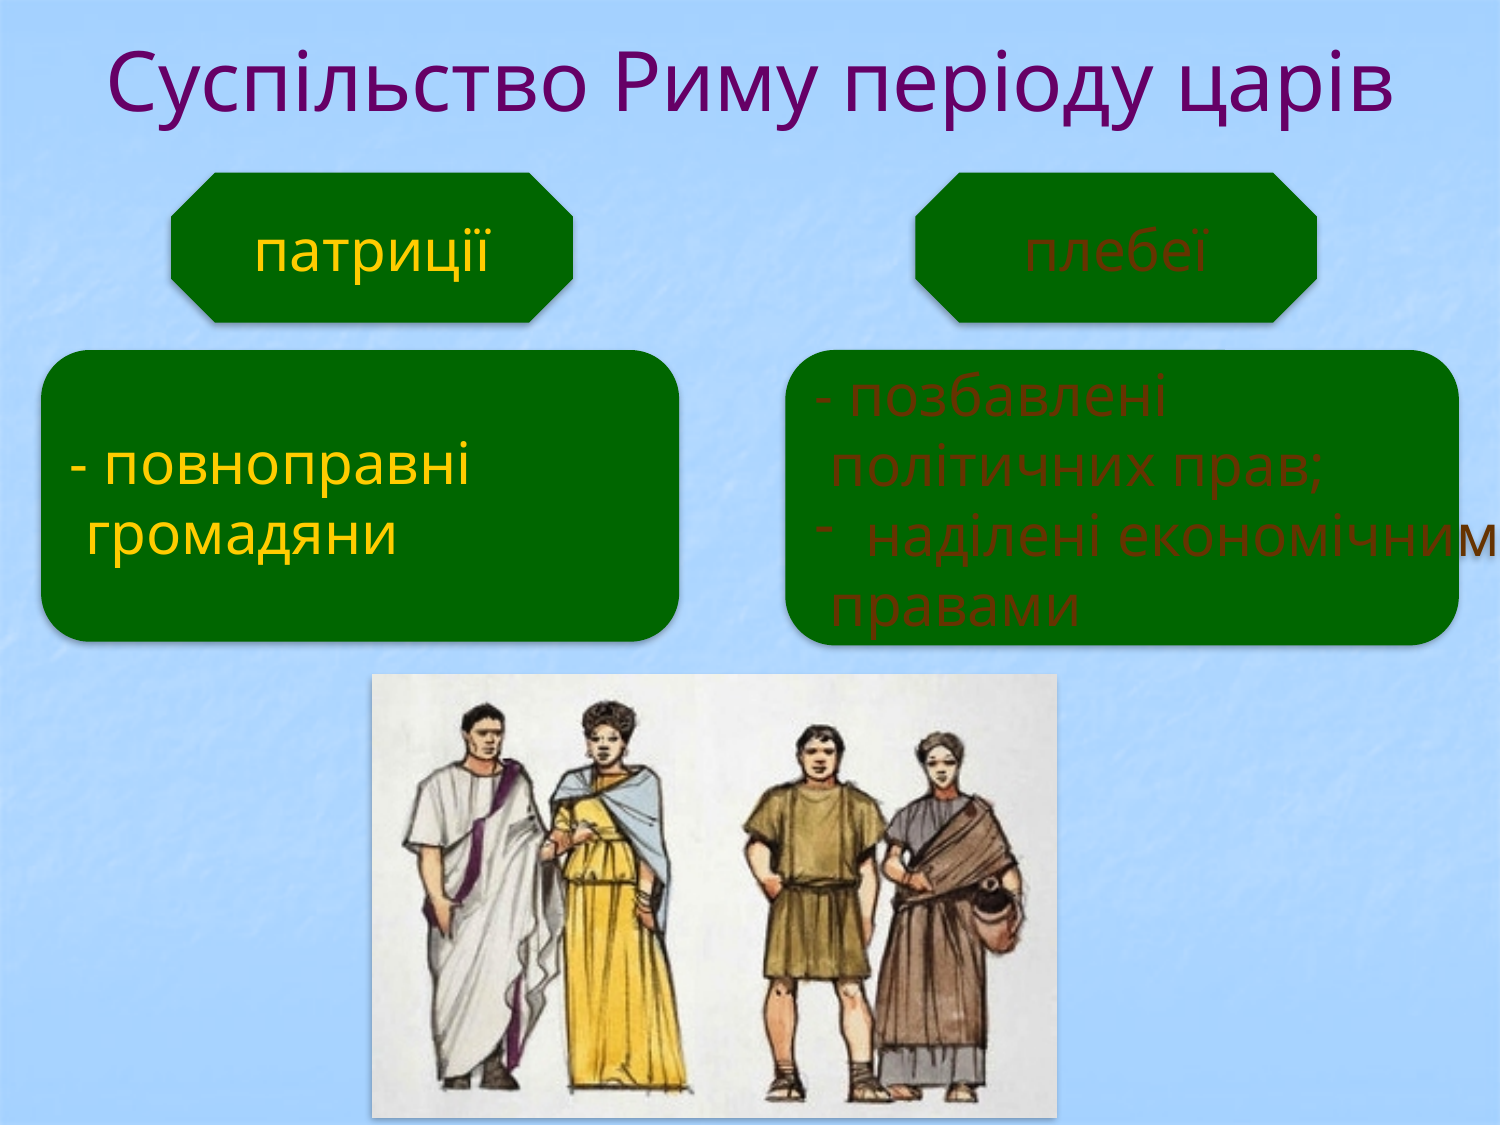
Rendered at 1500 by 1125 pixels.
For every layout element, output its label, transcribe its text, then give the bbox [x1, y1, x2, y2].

text_box - позбавлені політичних прав; наділені економічними правами [785, 349, 1459, 646]
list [371, 674, 1058, 1118]
text_box патриції [171, 172, 573, 323]
list [75, 160, 1425, 650]
title Суспільство Риму періоду царів [76, 31, 1425, 126]
text_box - повноправні громадяни [41, 350, 680, 642]
text_box плебеї [915, 172, 1317, 323]
